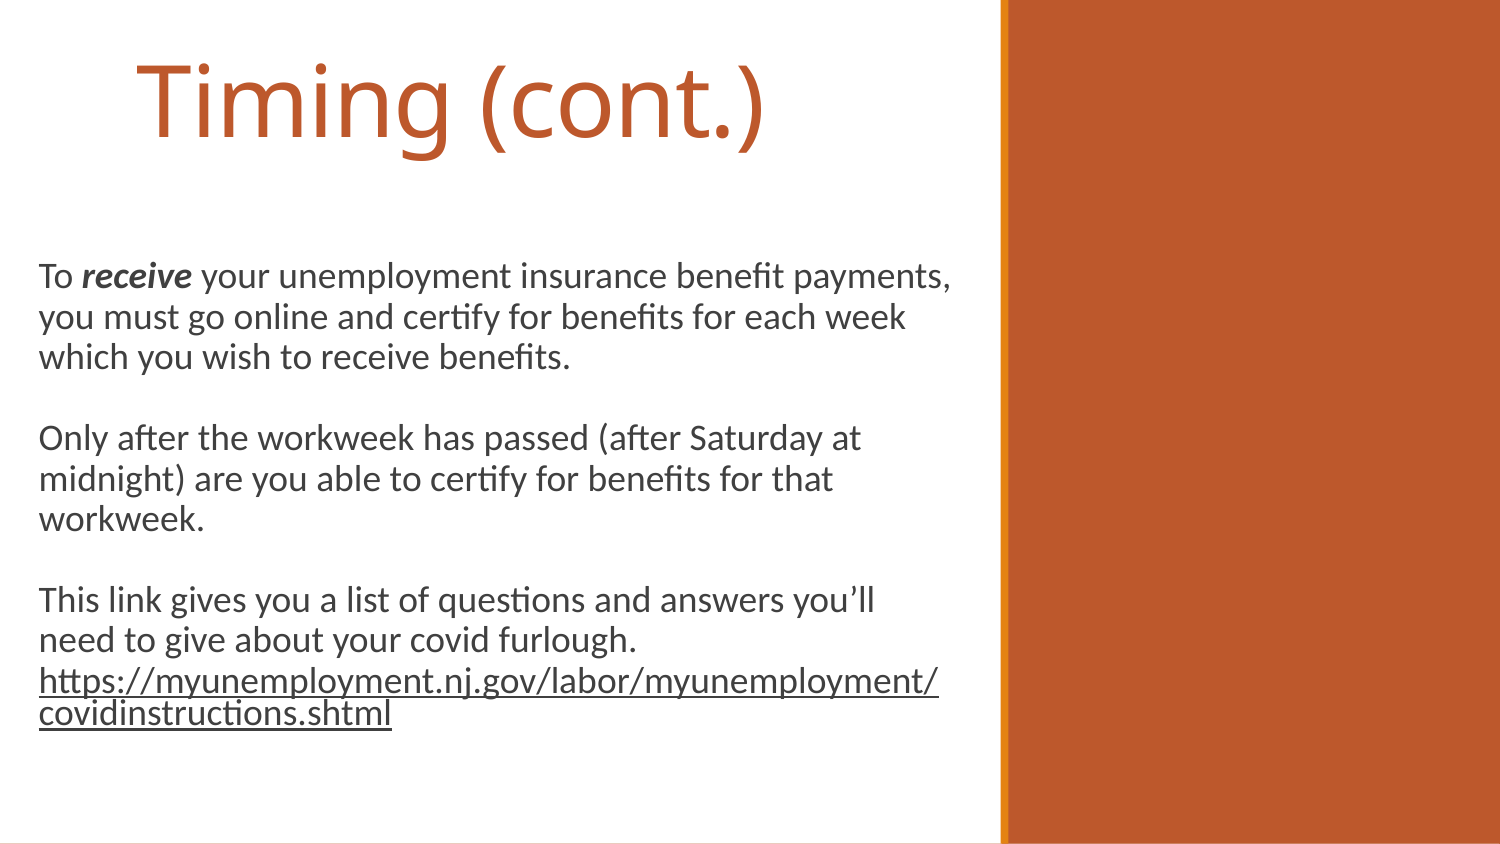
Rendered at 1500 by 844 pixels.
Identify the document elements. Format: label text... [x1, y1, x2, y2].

text_box [1010, 0, 1500, 844]
text_box [999, 0, 1010, 210]
text_box [0, 0, 999, 844]
list To receive your unemployment insurance benefit payments, you must go online and certify for benefits for each week which you wish to receive benefits. Only after the workweek has passed (after Saturday at midnight) are you able to certify for benefits for that workweek. This link gives you a list of questions and answers you’ll need to give about your covid furlough. https://myunemployment.nj.gov/labor/myunemployment/covidinstructions.shtml [38, 249, 953, 788]
text_box [999, 224, 1010, 844]
title Timing (cont.) [121, 35, 953, 166]
